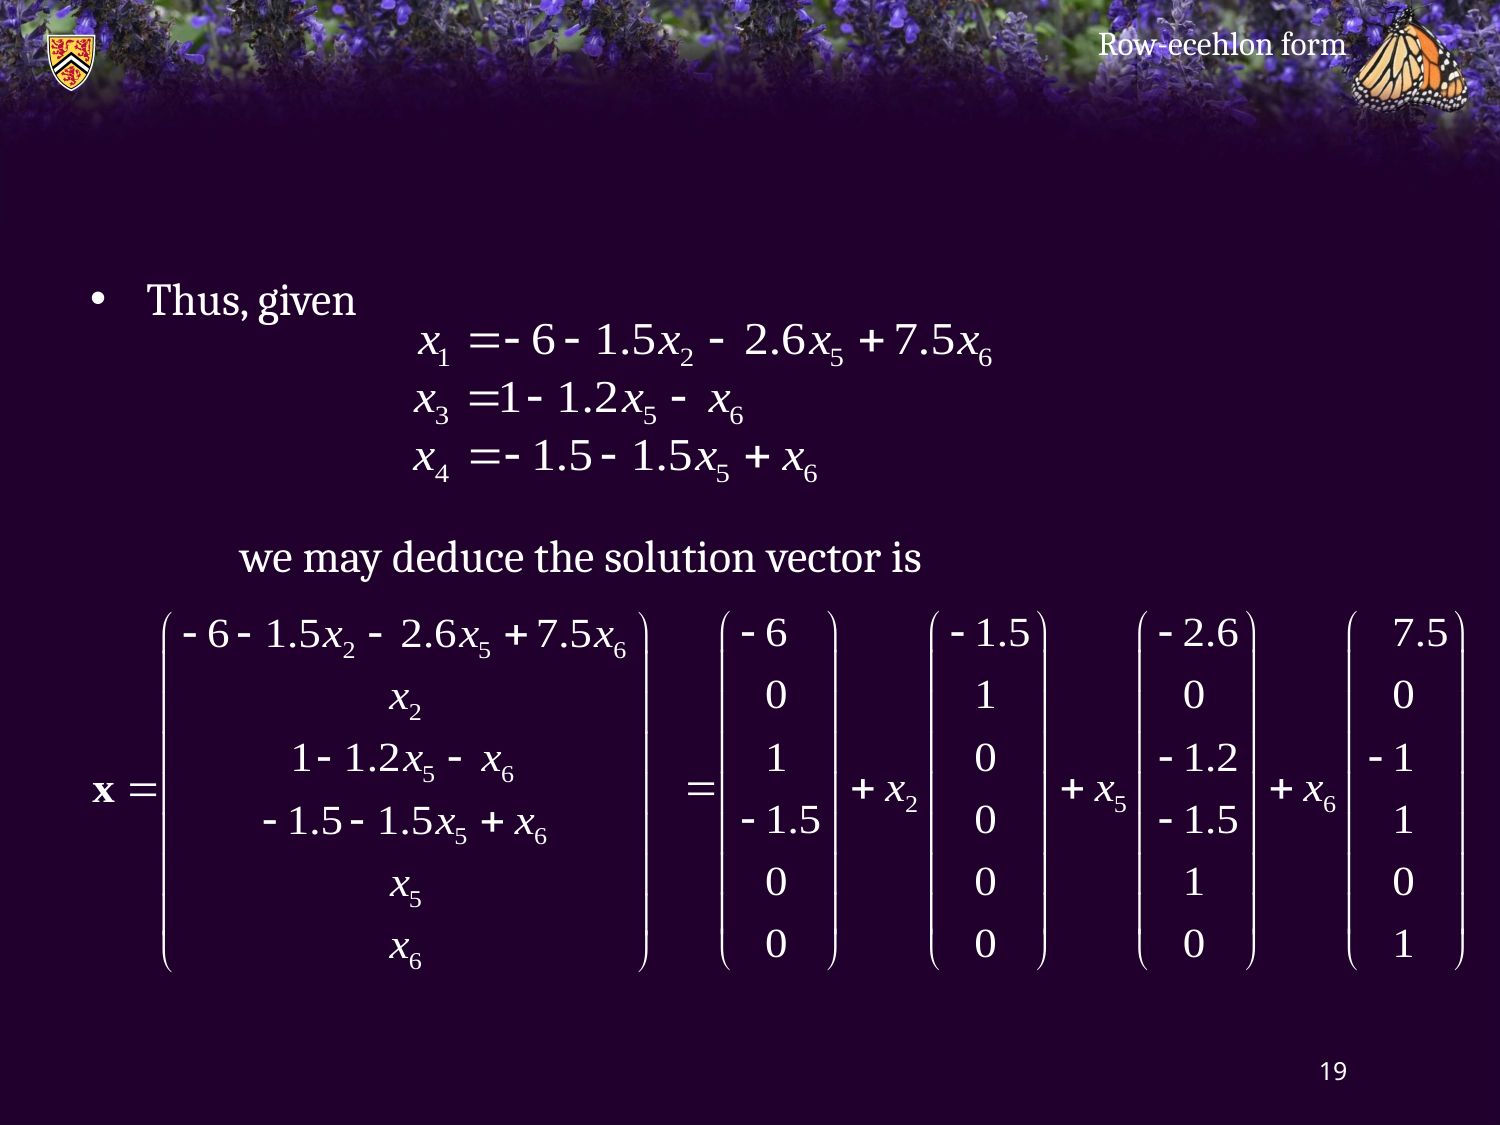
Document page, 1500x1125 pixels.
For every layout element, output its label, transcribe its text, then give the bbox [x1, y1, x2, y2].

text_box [679, 606, 1474, 977]
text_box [411, 313, 999, 374]
footer Row-ecehlon form [320, 12, 1363, 73]
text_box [88, 607, 658, 978]
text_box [407, 378, 750, 427]
slide_number 19 [1187, 1042, 1363, 1103]
picture [0, 0, 1500, 1125]
list Thus, given we may deduce the solution vector is [75, 262, 1425, 1005]
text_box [406, 428, 823, 489]
